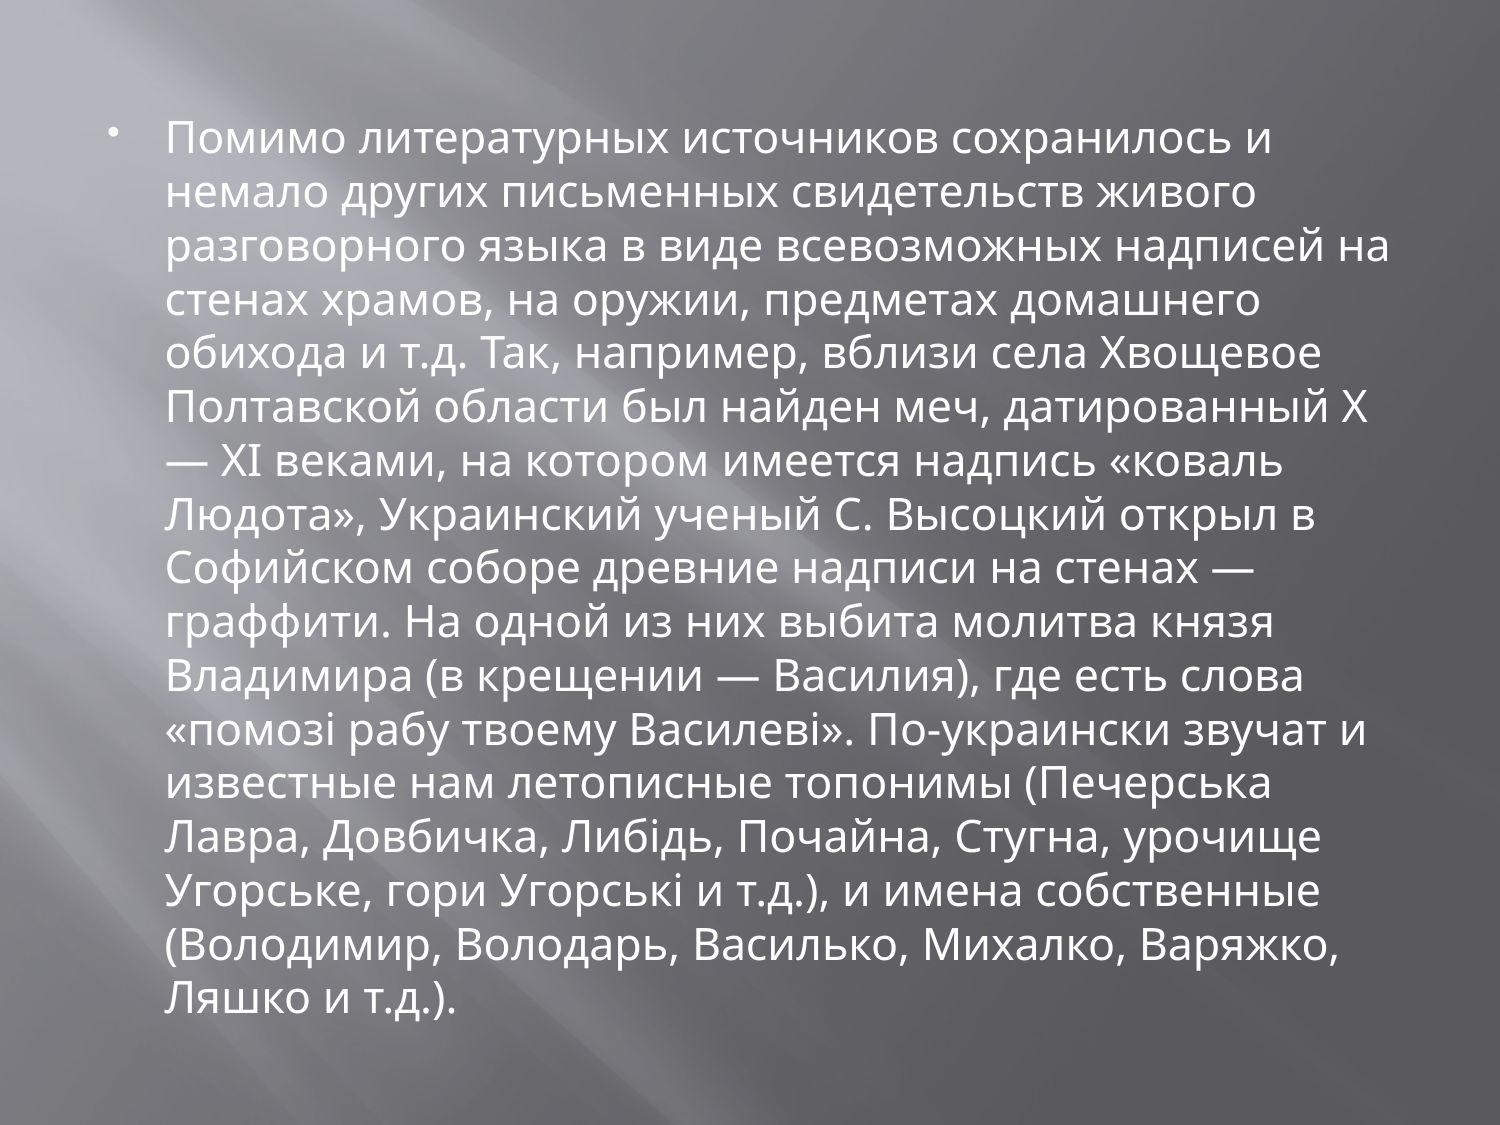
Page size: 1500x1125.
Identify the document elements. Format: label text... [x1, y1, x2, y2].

list Помимо литературных источников сохранилось и немало других письменных свидетельств живого разговорного языка в виде всевозможных надписей на стенах храмов, на оружии, предметах домашнего обихода и т.д. Так, например, вблизи села Хвощевое Полтавской области был найден меч, датированный X— XI веками, на котором имеется надпись «коваль Людота», Украинский ученый С. Высоцкий открыл в Софийском соборе древние надписи на стенах — граффити. На одной из них выбита молитва князя Владимира (в крещении — Василия), где есть слова «помозі рабу твоему Василеві». По-украински звучат и известные нам летописные топонимы (Печерська Лавра, Довбичка, Либідь, Почайна, Стугна, урочище Угорське, гори Угорські и т.д.), и имена собственные (Володимир, Володарь, Василько, Михалко, Варяжко, Ляшко и т.д.). [75, 101, 1425, 1035]
